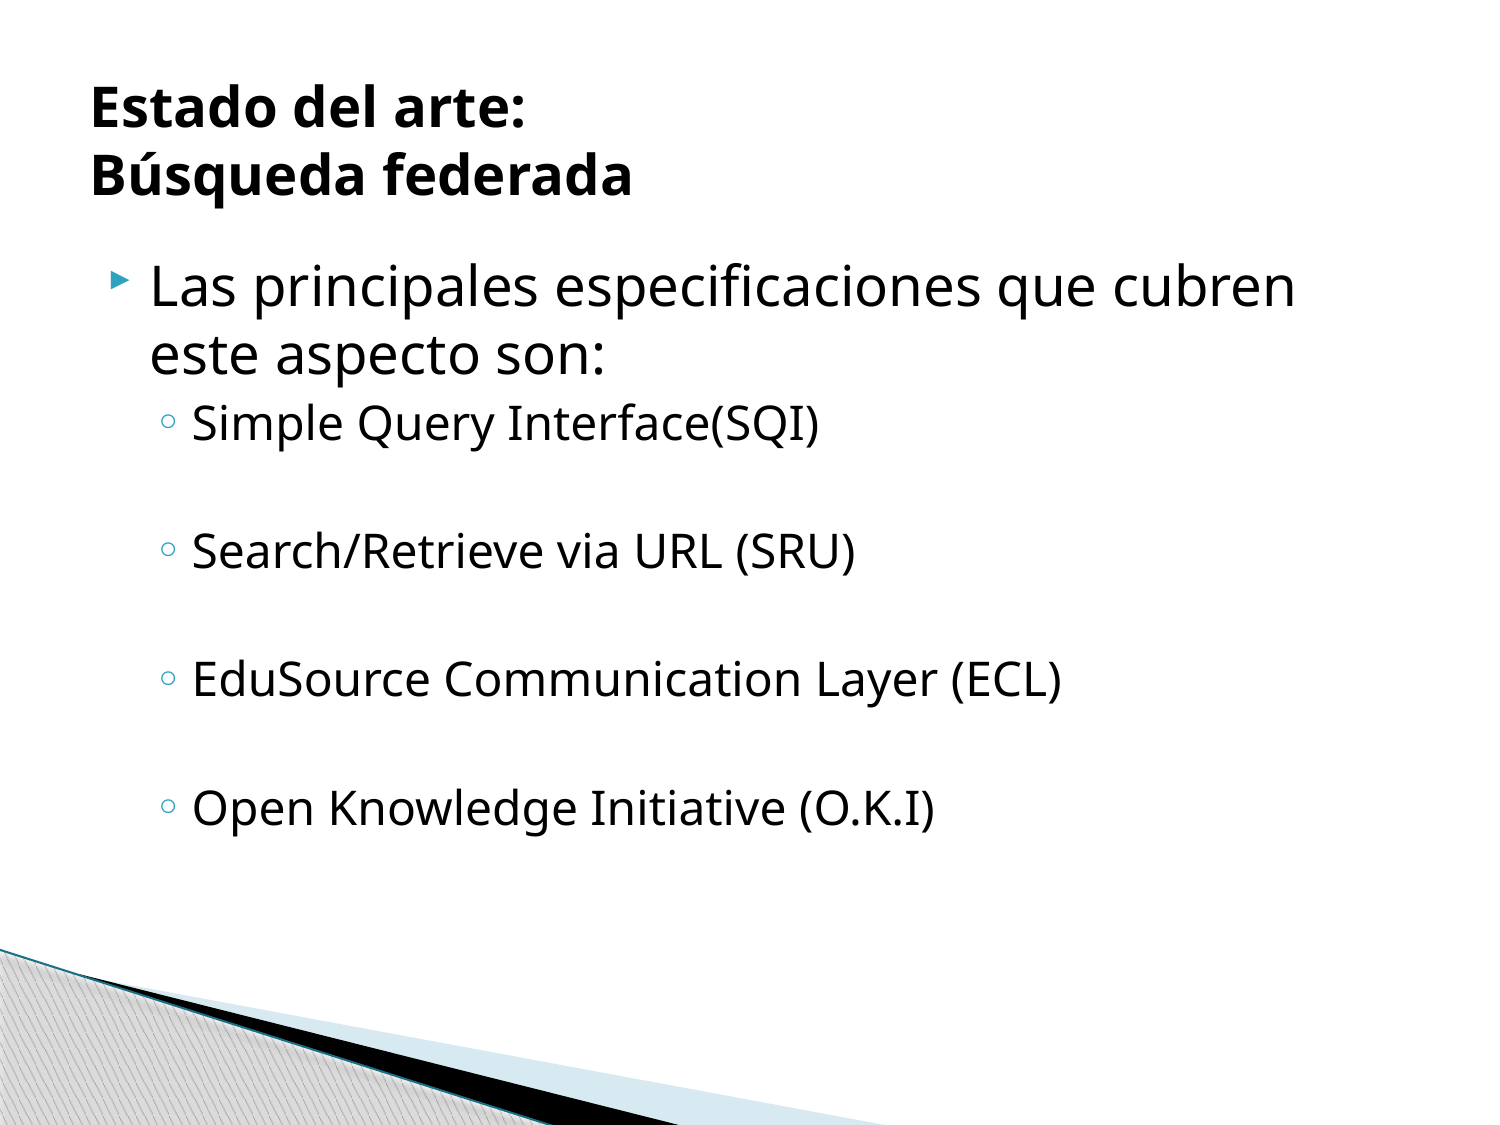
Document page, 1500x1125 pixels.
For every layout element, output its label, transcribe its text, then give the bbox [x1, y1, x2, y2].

title Estado del arte: Búsqueda federada [75, 45, 1425, 233]
list Las principales especificaciones que cubren este aspecto son: Simple Query Interface(SQI) Search/Retrieve via URL (SRU) EduSource Communication Layer (ECL) Open Knowledge Initiative (O.K.I) [75, 243, 1425, 986]
